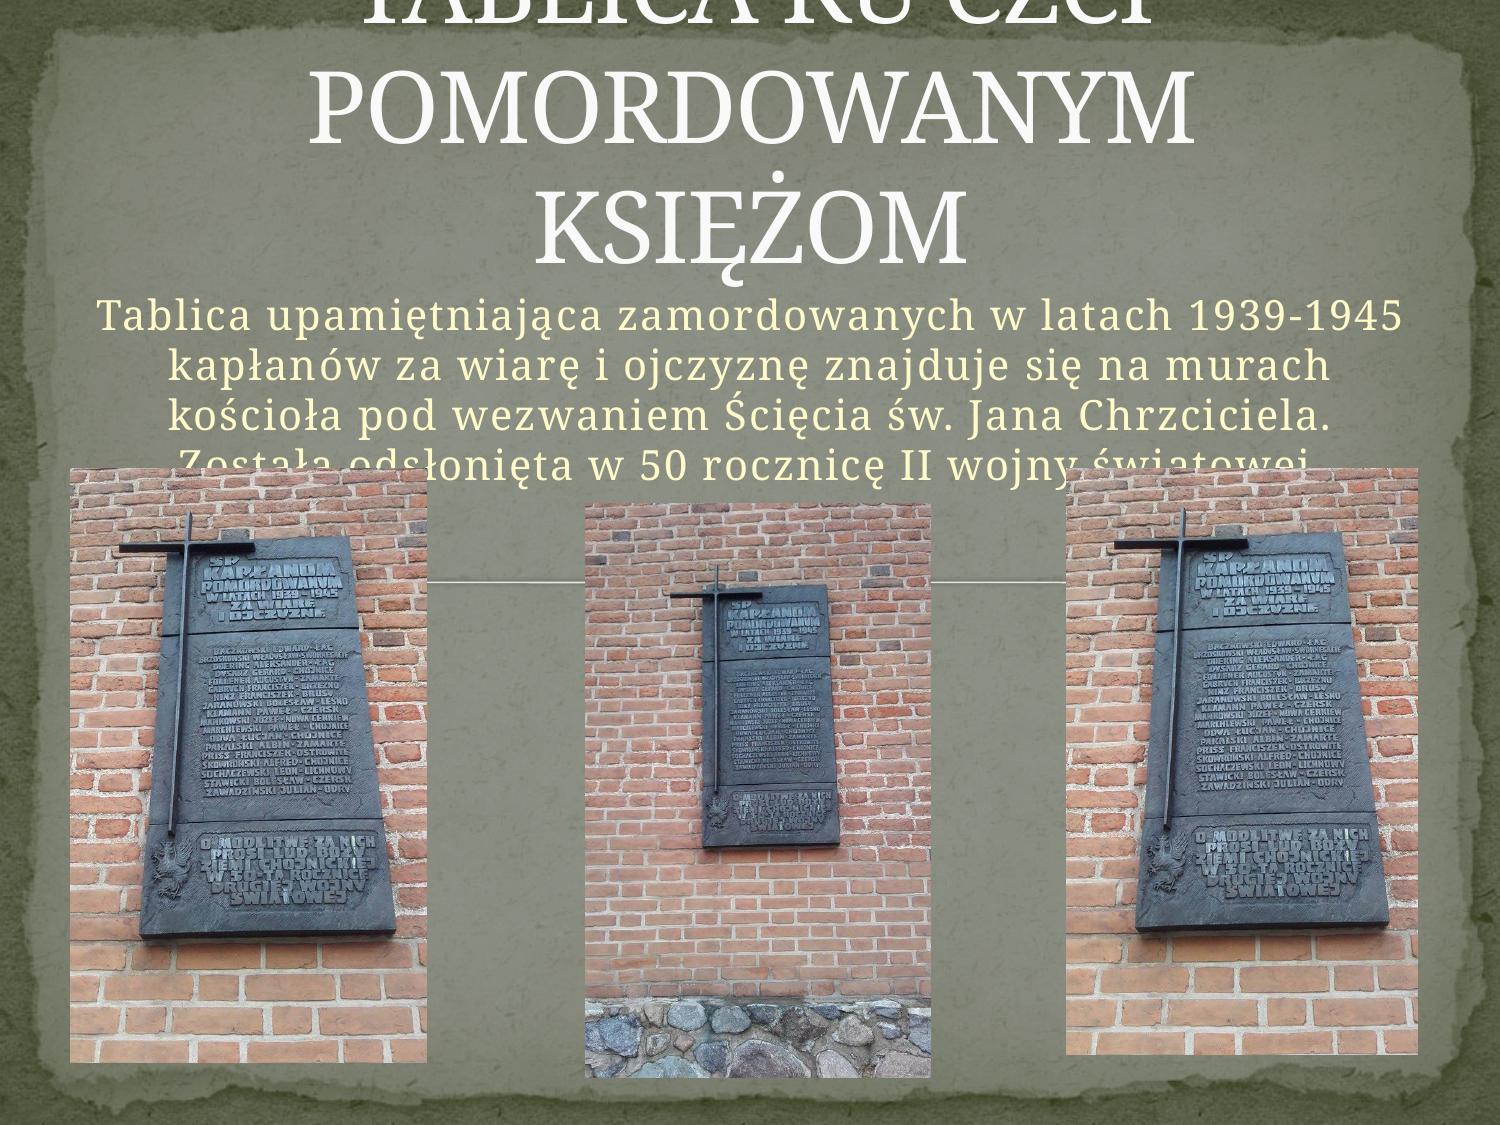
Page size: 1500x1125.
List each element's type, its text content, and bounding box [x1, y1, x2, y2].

subtitle Tablica upamiętniająca zamordowanych w latach 1939-1945 kapłanów za wiarę i ojczyznę znajduje się na murach kościoła pod wezwaniem Ścięcia św. Jana Chrzciciela. Została odsłonięta w 50 rocznicę II wojny światowej. [70, 291, 1433, 530]
picture [585, 503, 931, 1078]
title TABLICA KU CZCI POMORDOWANYM KSIĘŻOM [70, 46, 1433, 291]
picture [70, 468, 427, 1063]
picture [1066, 468, 1418, 1055]
